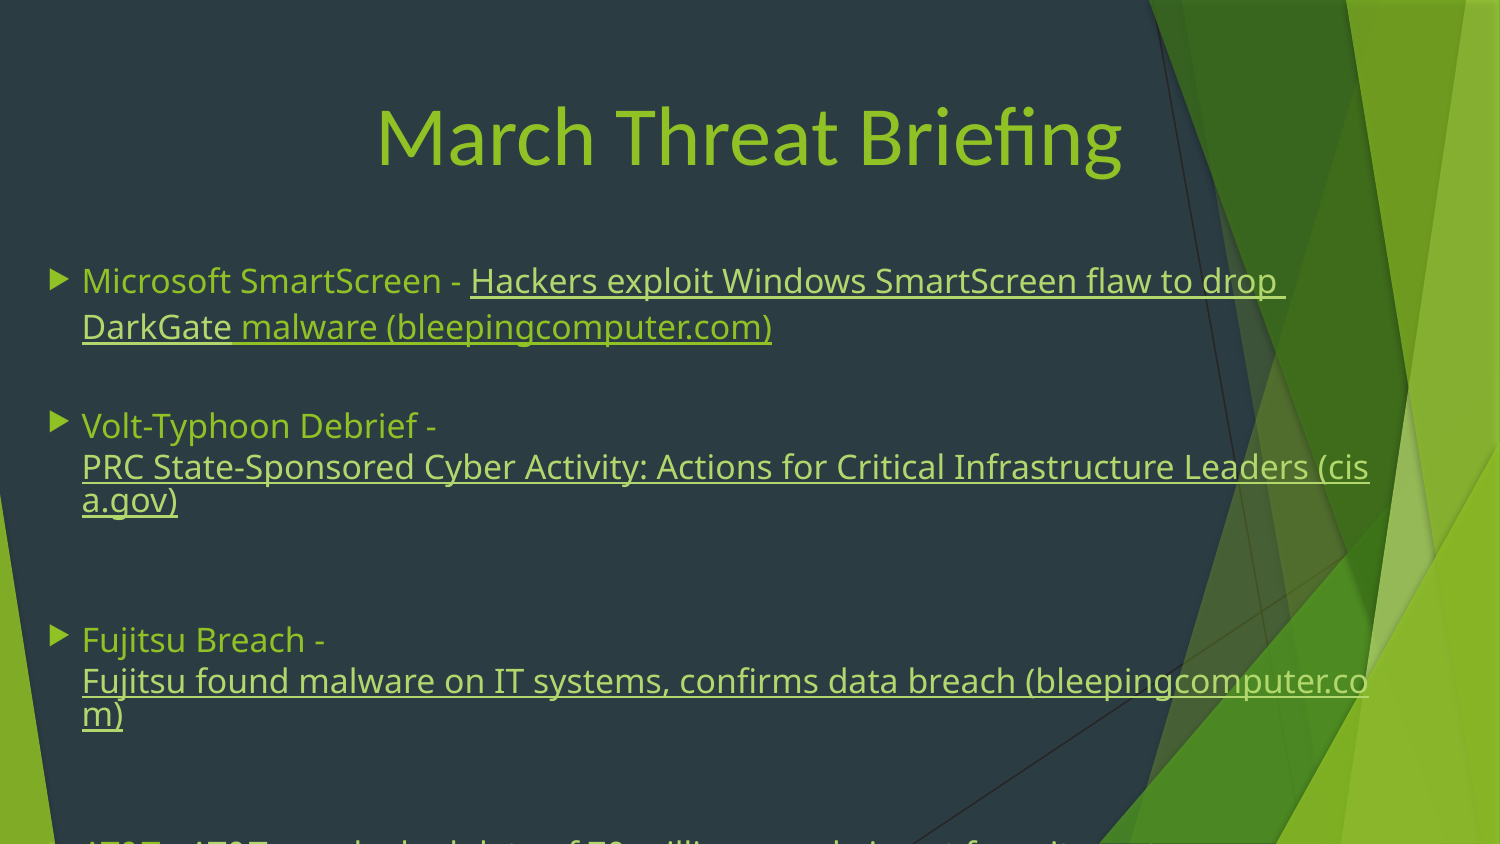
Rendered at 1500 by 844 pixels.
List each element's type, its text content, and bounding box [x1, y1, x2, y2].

title March Threat Briefing [221, 73, 1279, 162]
list Microsoft SmartScreen - Hackers exploit Windows SmartScreen flaw to drop DarkGate malware (bleepingcomputer.com) Volt-Typhoon Debrief - PRC State-Sponsored Cyber Activity: Actions for Critical Infrastructure Leaders (cisa.gov) Fujitsu Breach - Fujitsu found malware on IT systems, confirms data breach (bleepingcomputer.com) AT&T - AT&T says leaked data of 70 million people is not from its systems [36, 254, 1385, 821]
